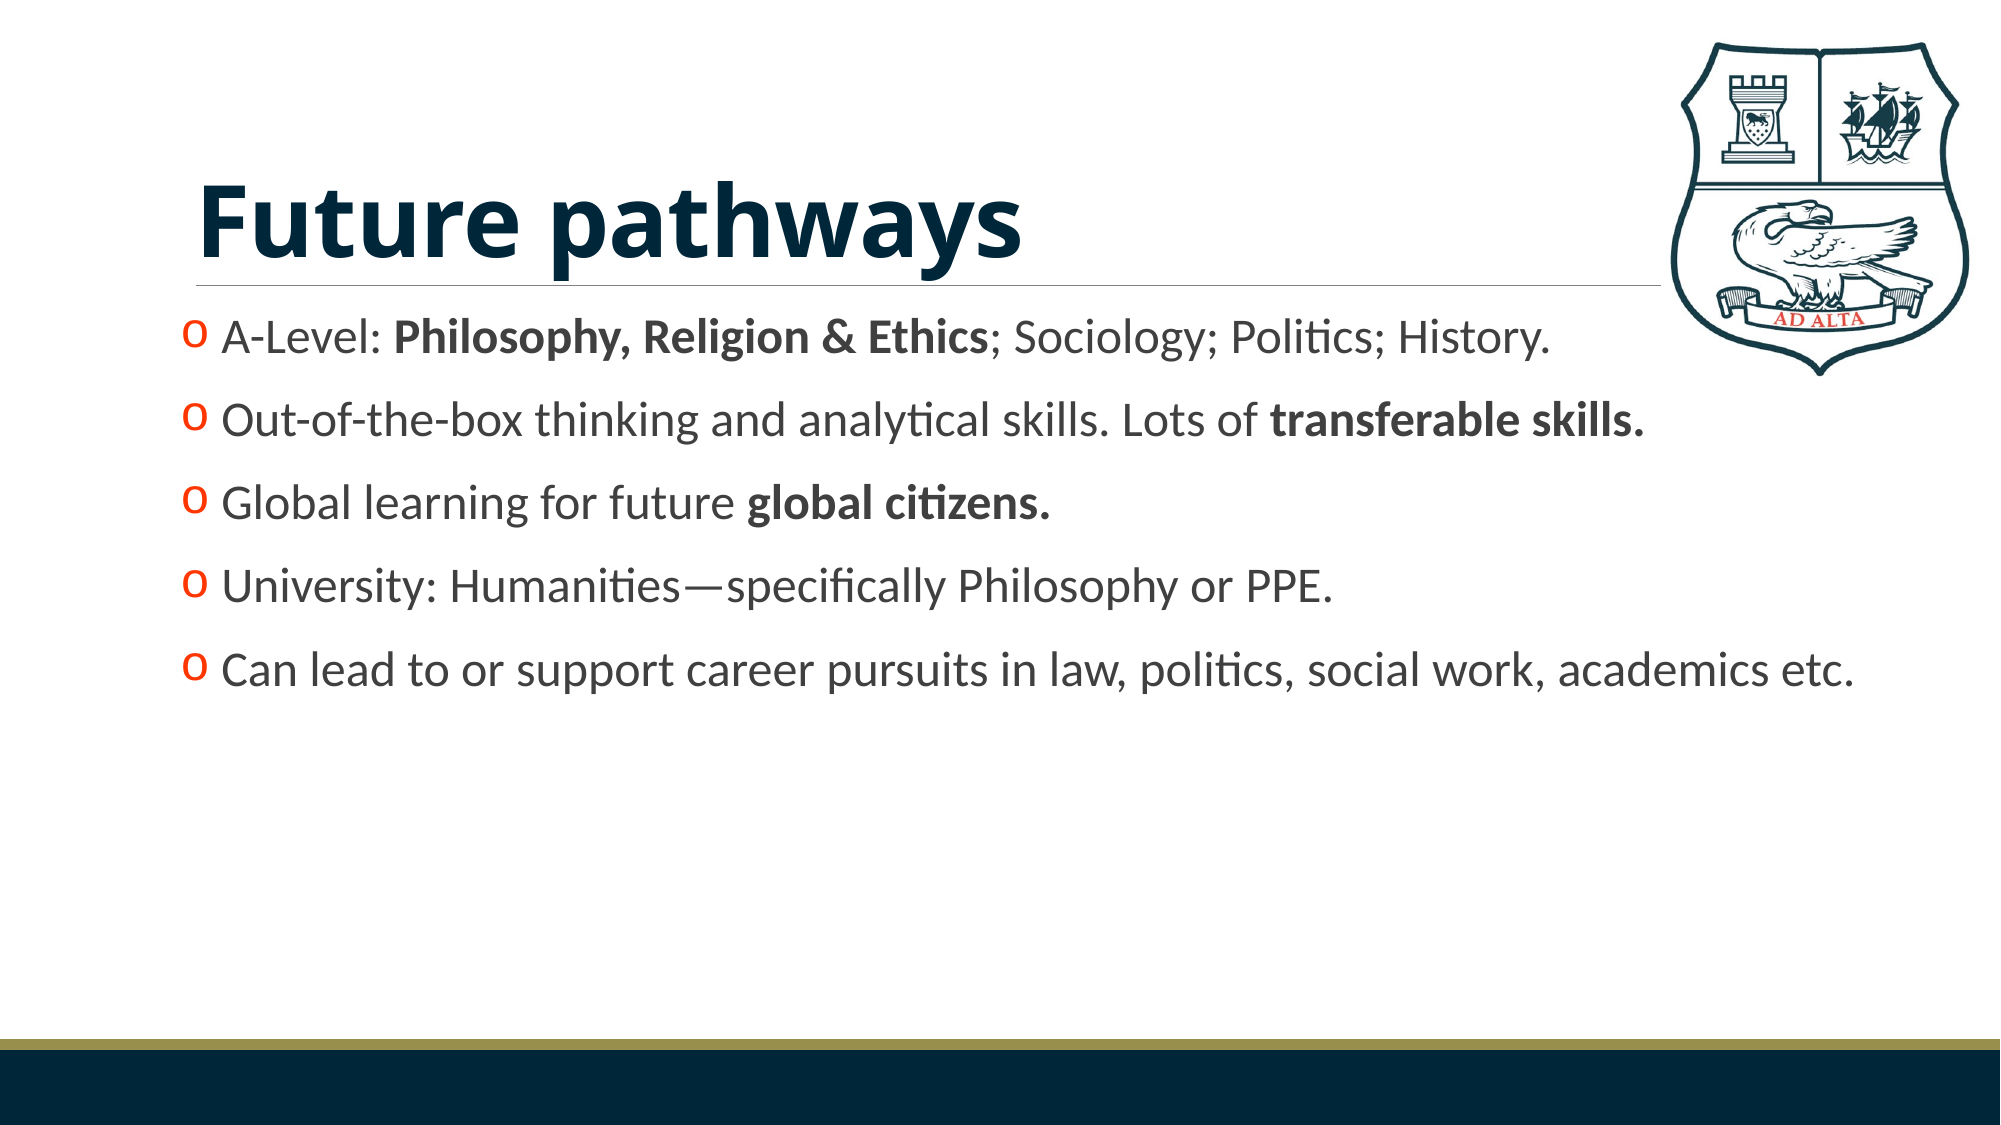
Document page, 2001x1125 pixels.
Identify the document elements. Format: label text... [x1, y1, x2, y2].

picture [1660, 34, 1978, 391]
list A-Level: Philosophy, Religion & Ethics; Sociology; Politics; History. Out-of-the-box thinking and analytical skills. Lots of transferable skills. Global learning for future global citizens. University: Humanities—specifically Philosophy or PPE. Can lead to or support career pursuits in law, politics, social work, academics etc. [180, 302, 1907, 963]
title Future pathways [180, 47, 1657, 285]
